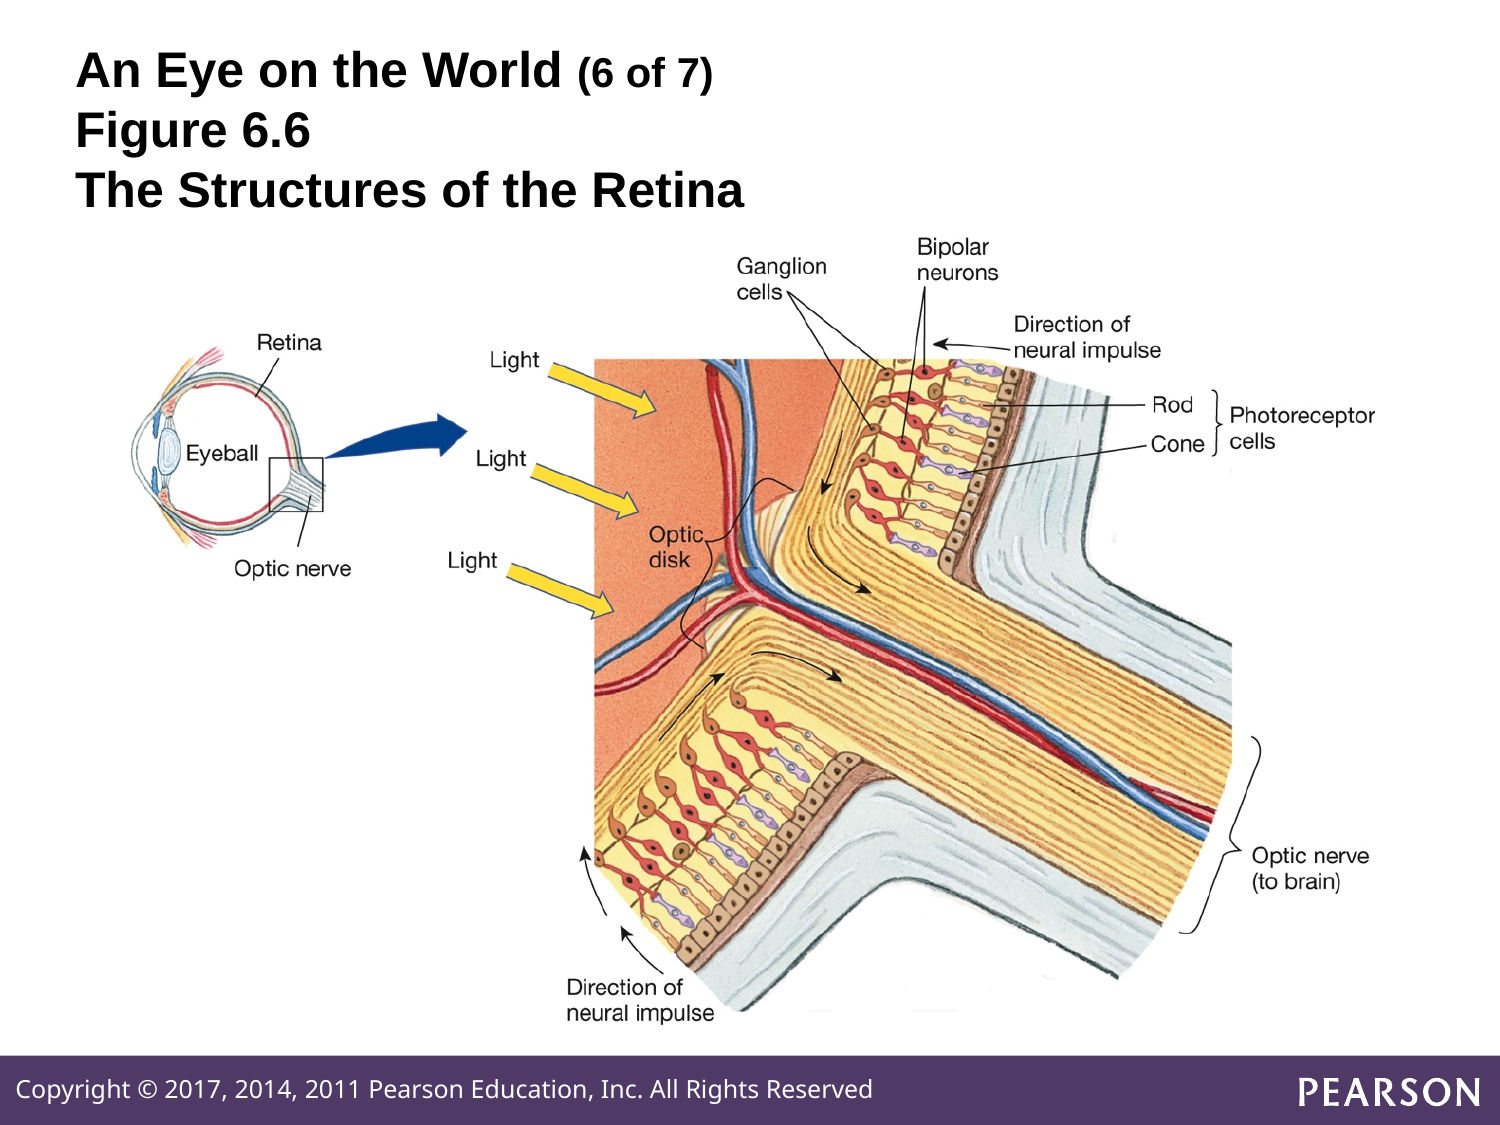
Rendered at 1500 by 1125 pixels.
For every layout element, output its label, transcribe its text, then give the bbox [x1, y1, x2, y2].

picture [125, 237, 1376, 1026]
title An Eye on the World (6 of 7) Figure 6.6 The Structures of the Retina [75, 37, 1425, 213]
